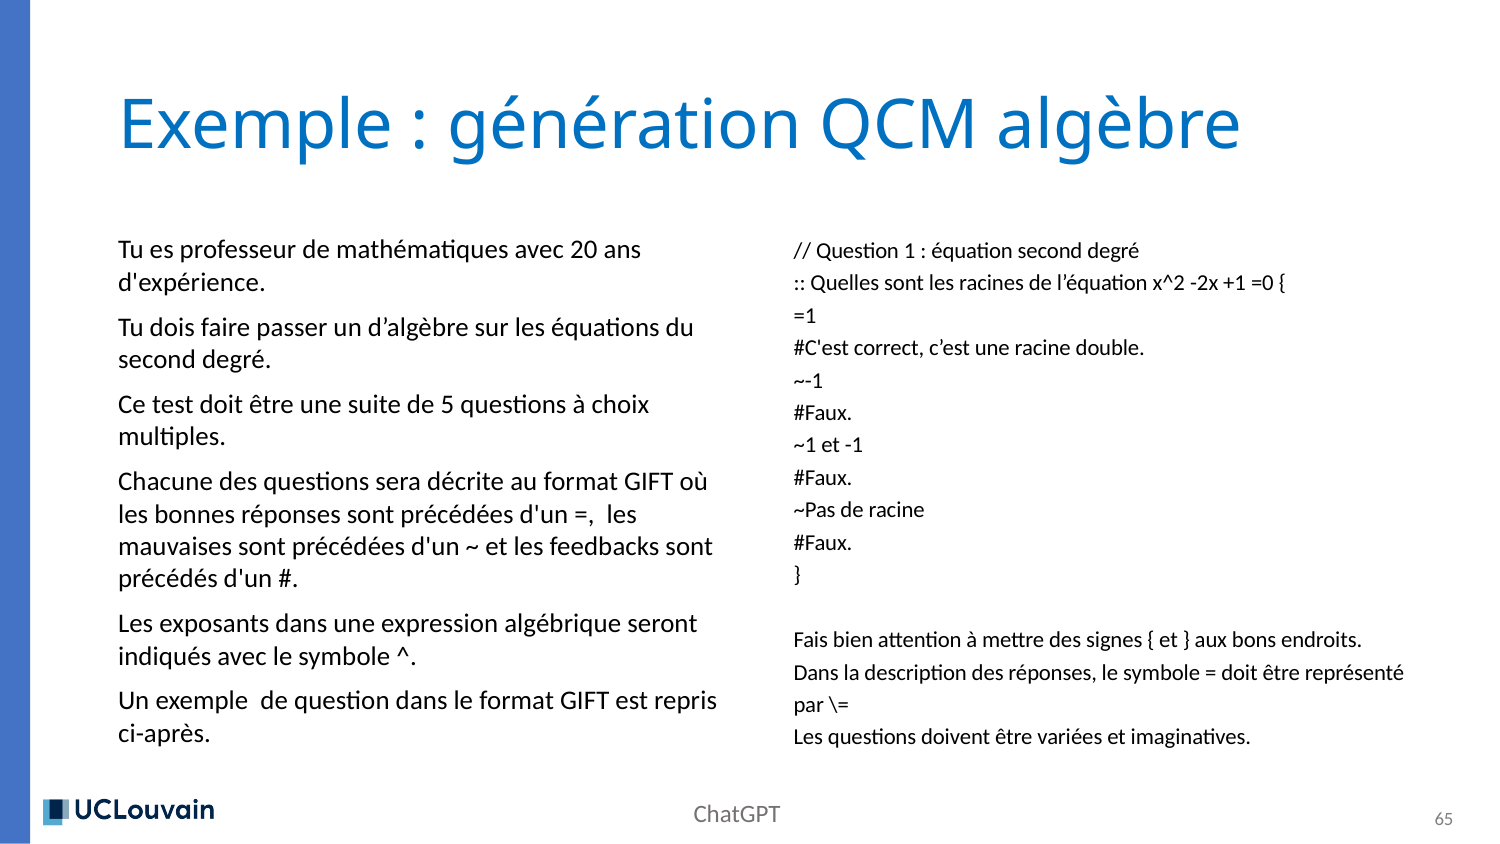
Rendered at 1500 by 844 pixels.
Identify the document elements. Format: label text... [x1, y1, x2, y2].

text_box // Question 1 : équation second degré :: Quelles sont les racines de l’équation x^2 -2x +1 =0 { =1 #C'est correct, c’est une racine double. ~-1 #Faux. ~1 et -1 #Faux. ~Pas de racine #Faux. } Fais bien attention à mettre des signes { et } aux bons endroits. Dans la description des réponses, le symbole = doit être représenté par \= Les questions doivent être variées et imaginatives. [778, 223, 1426, 759]
picture [30, 786, 227, 832]
title Exemple : génération QCM algèbre [103, 44, 1397, 208]
list Tu es professeur de mathématiques avec 20 ans d'expérience. Tu dois faire passer un d’algèbre sur les équations du second degré. Ce test doit être une suite de 5 questions à choix multiples. Chacune des questions sera décrite au format GIFT où les bonnes réponses sont précédées d'un =, les mauvaises sont précédées d'un ~ et les feedbacks sont précédés d'un #. Les exposants dans une expression algébrique seront indiqués avec le symbole ^. Un exemple de question dans le format GIFT est repris ci-après. [103, 224, 750, 760]
